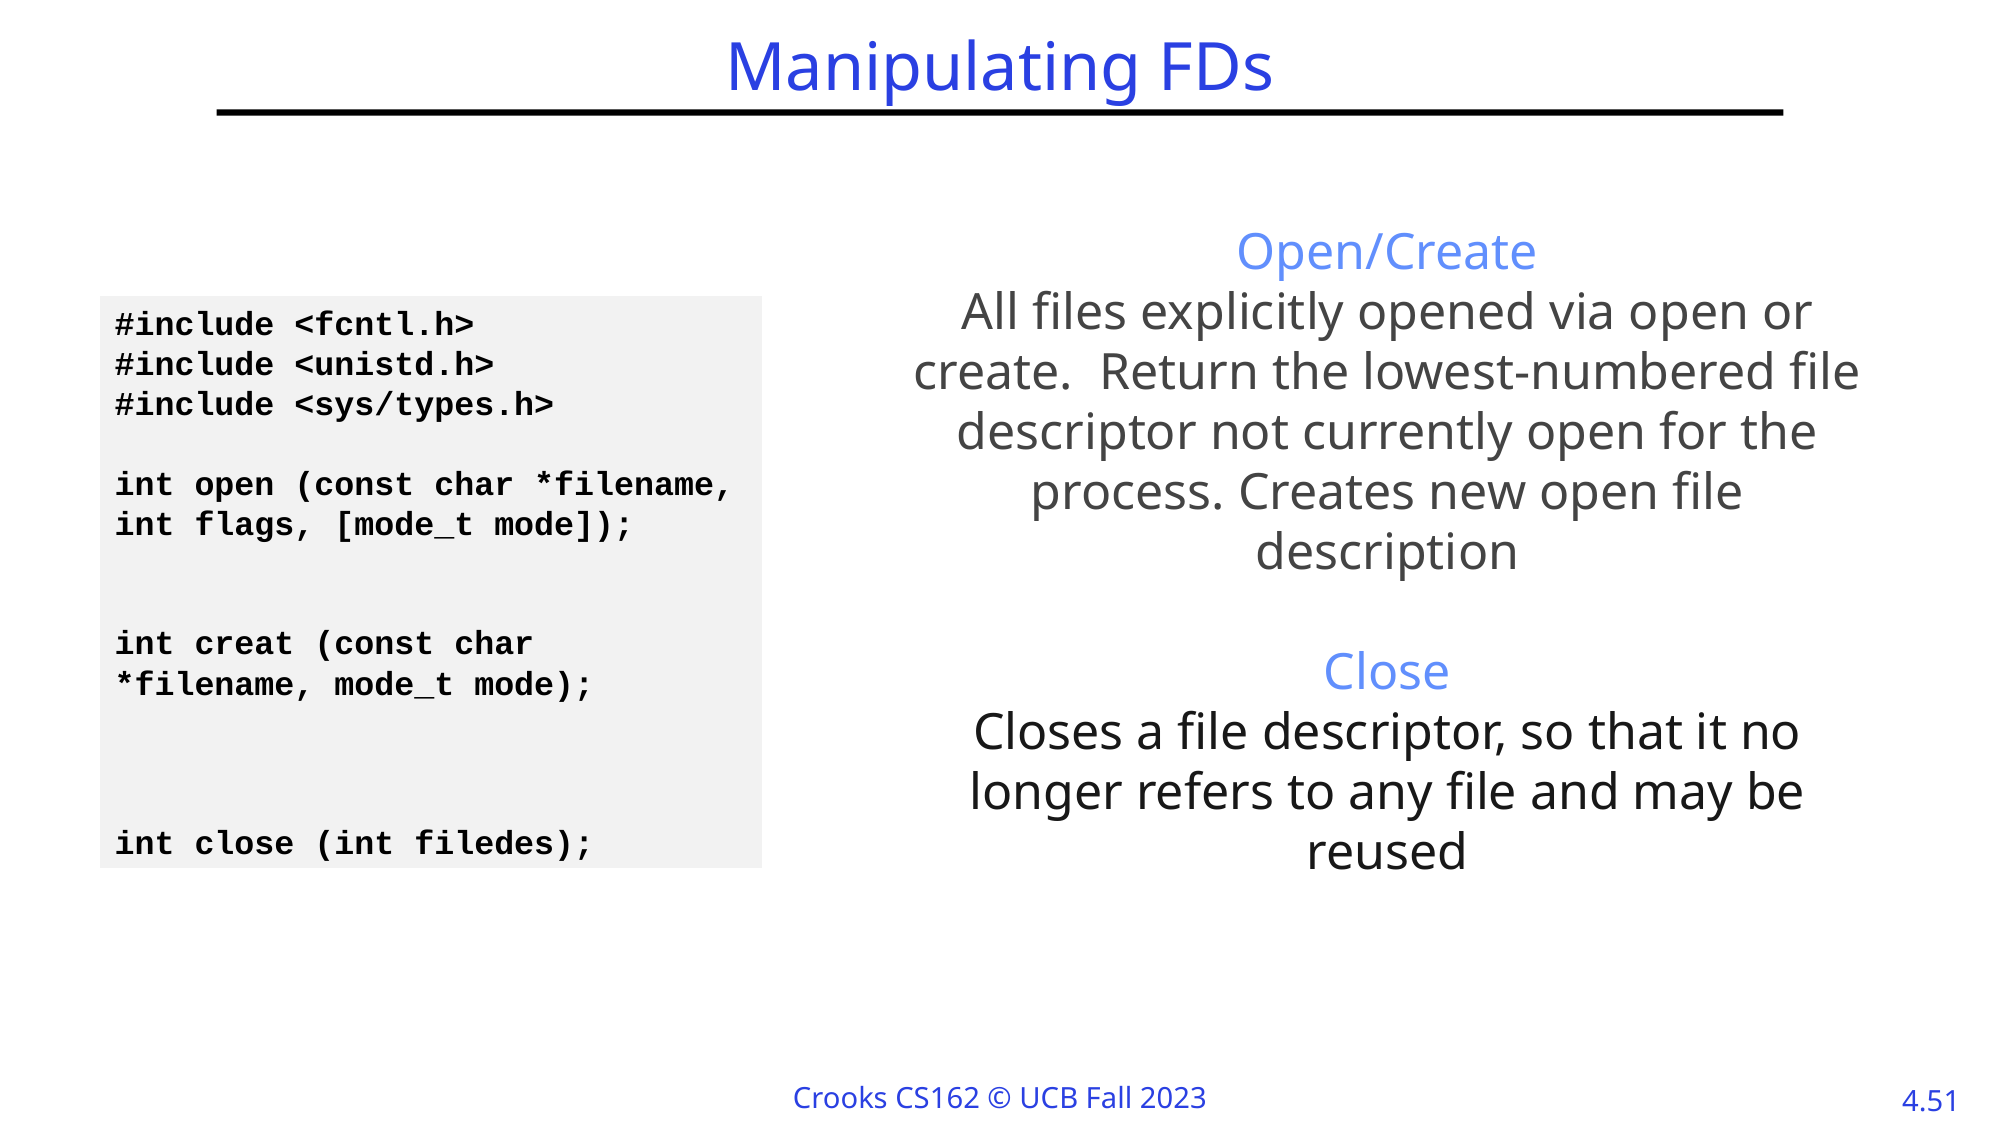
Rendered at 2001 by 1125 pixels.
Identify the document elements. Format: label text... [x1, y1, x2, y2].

title Manipulating FDs [216, 24, 1784, 113]
text_box Open/Create All files explicitly opened via open or create. Return the lowest-numbered file descriptor not currently open for the process. Creates new open file description Close Closes a file descriptor, so that it no longer refers to any file and may be reused [887, 212, 1888, 1068]
text_box #include <fcntl.h> #include <unistd.h> #include <sys/types.h> int open (const char *filename, int flags, [mode_t mode]); int creat (const char *filename, mode_t mode); int close (int filedes); [99, 295, 763, 869]
